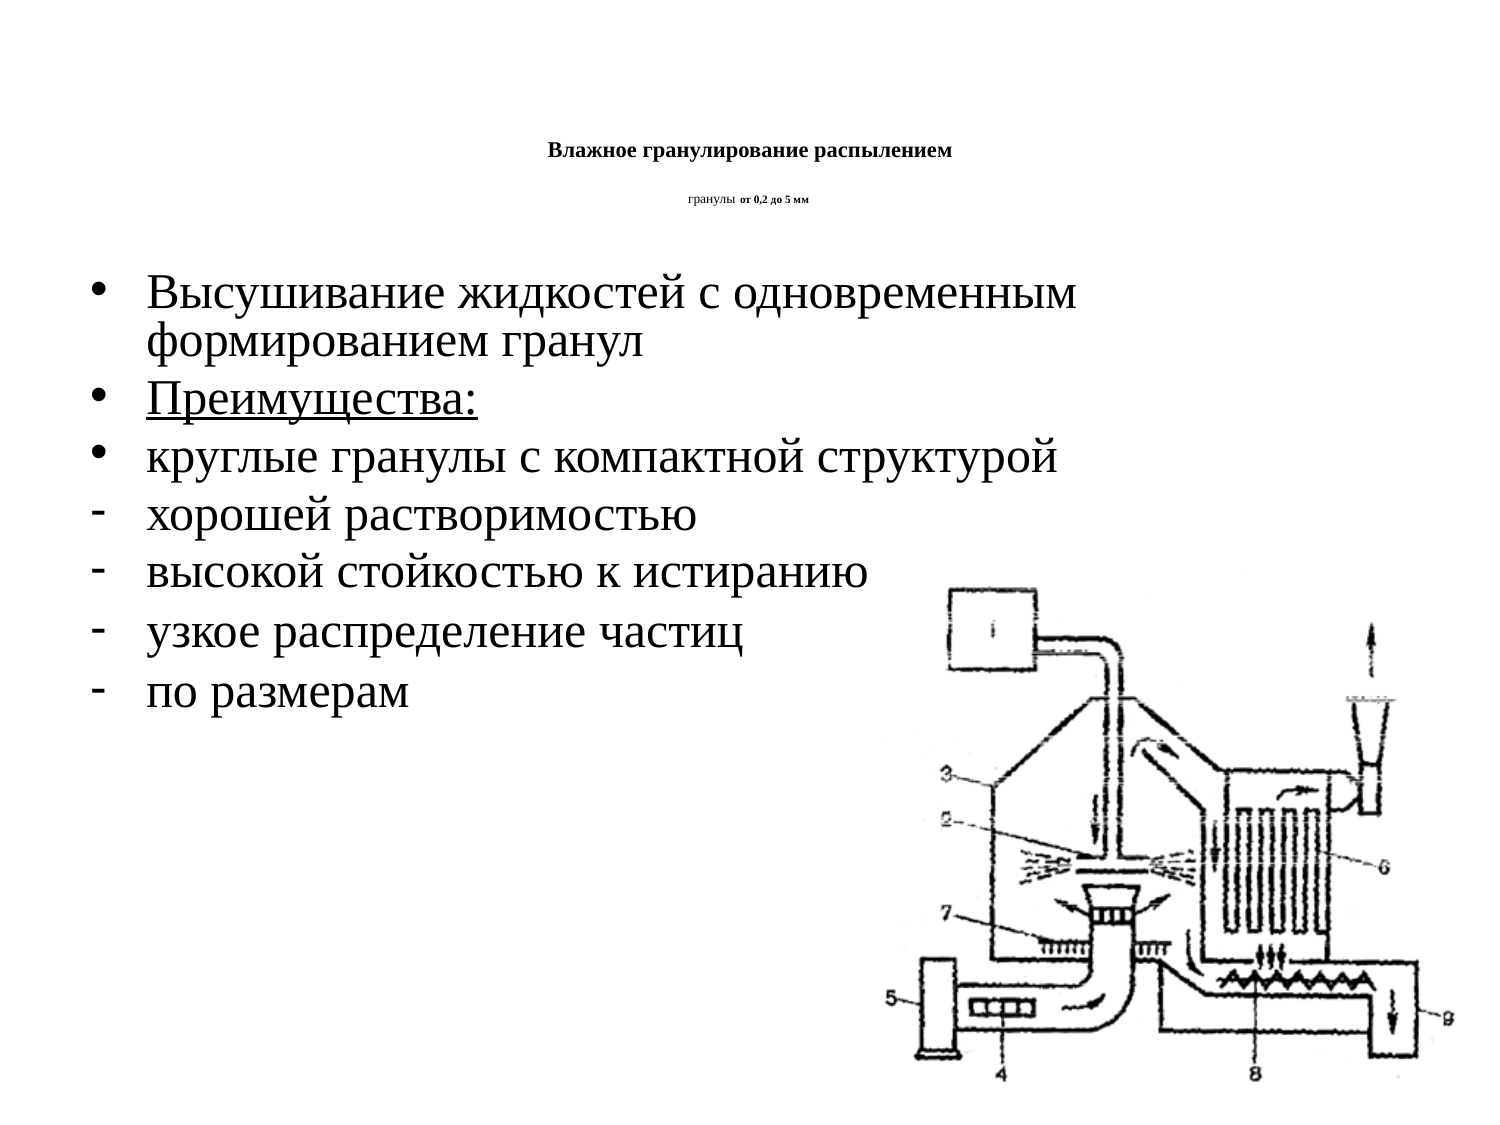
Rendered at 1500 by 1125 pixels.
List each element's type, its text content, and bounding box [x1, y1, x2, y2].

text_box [878, 571, 1467, 1107]
title Влажное гранулирование распылением гранулы от 0,2 до 5 мм [75, 45, 1425, 233]
list Высушивание жидкостей с одновременным формированием гранул Преимущества: круглые гранулы с компактной структурой хорошей растворимостью высокой стойкостью к истиранию узкое распределение частиц по размерам [75, 262, 1425, 1005]
